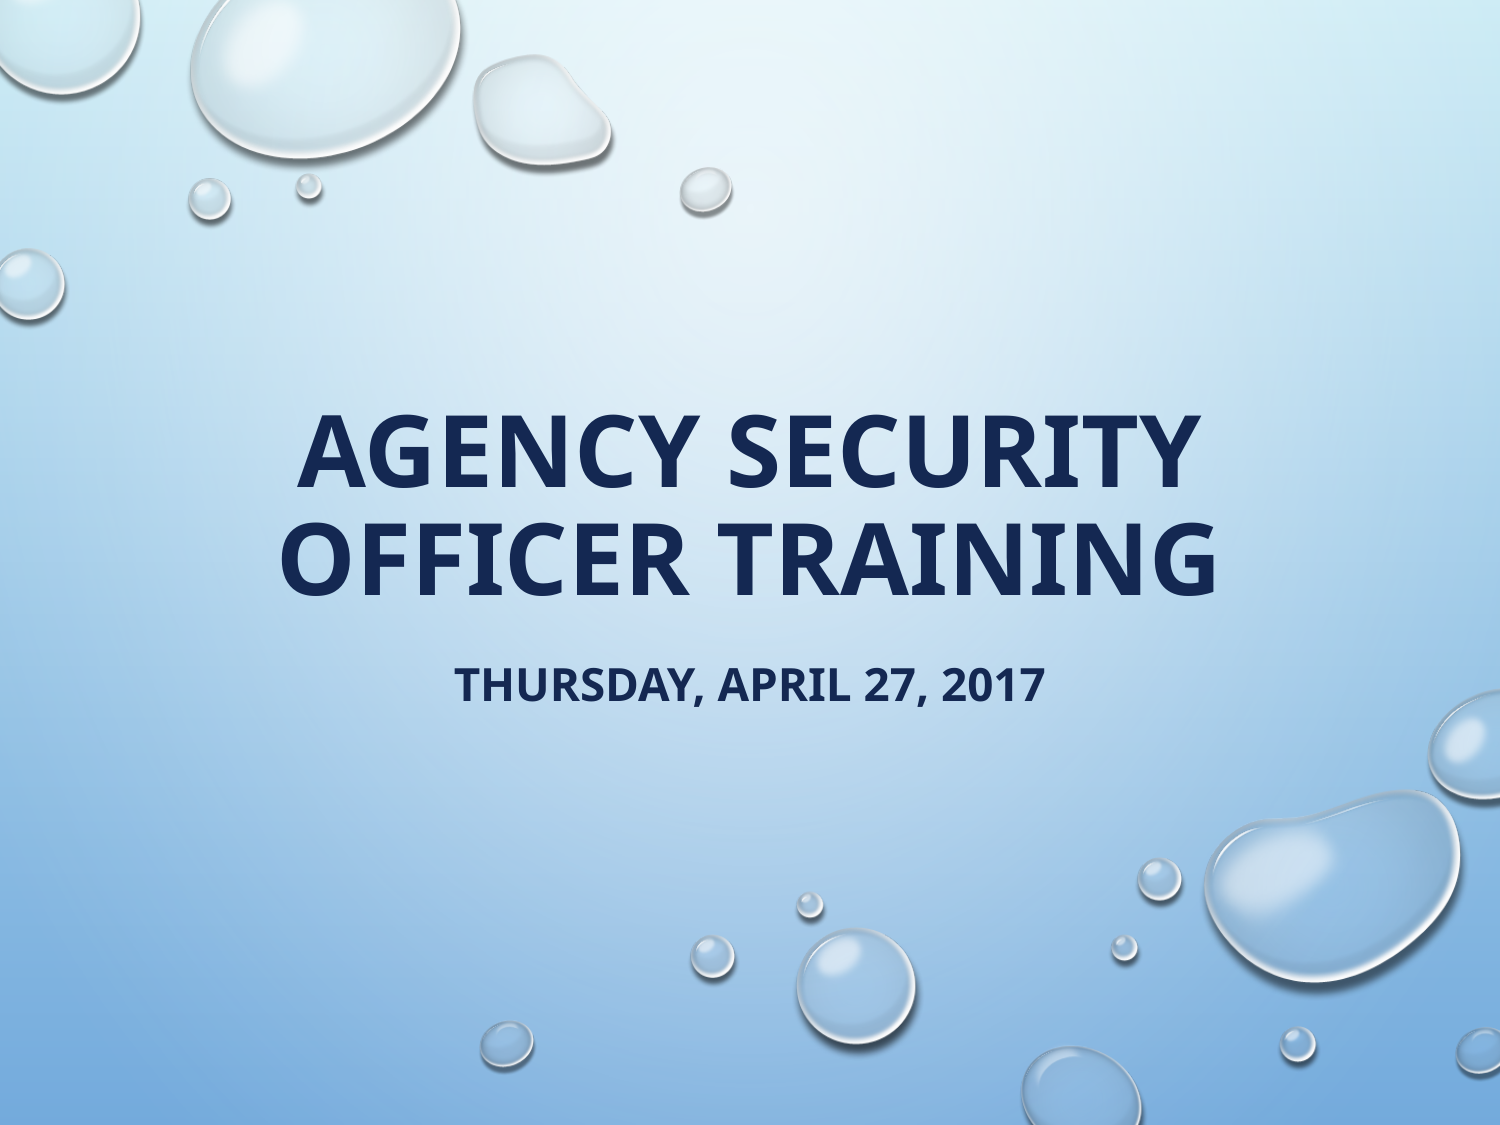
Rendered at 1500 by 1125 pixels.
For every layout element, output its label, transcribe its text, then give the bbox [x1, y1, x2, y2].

subtitle Thursday, April 27, 2017 [215, 637, 1285, 863]
title Agency Security Officer Training [215, 213, 1285, 625]
picture [0, 0, 1500, 1125]
